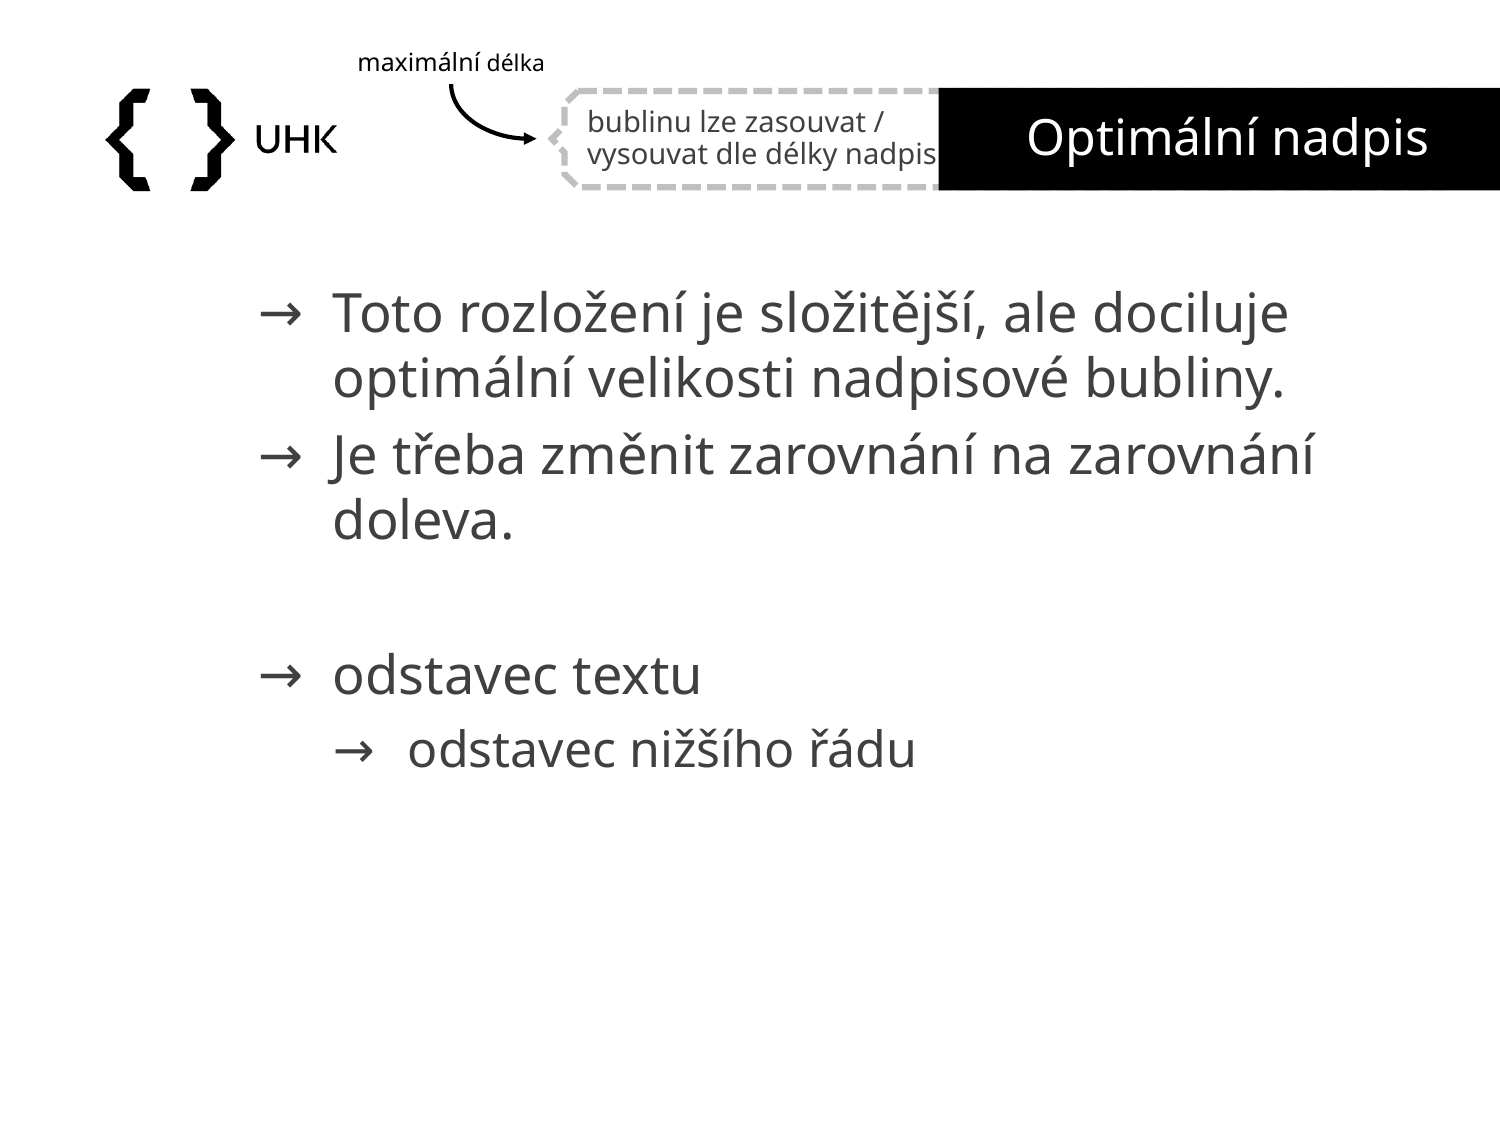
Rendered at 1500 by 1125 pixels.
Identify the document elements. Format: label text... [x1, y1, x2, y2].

text_box bublinu lze zasouvat / vysouvat dle délky nadpisu [551, 91, 938, 188]
title Optimální nadpis [938, 87, 1500, 191]
text_box [450, 84, 537, 145]
picture [62, 46, 380, 233]
list Toto rozložení je složitější, ale dociluje optimální velikosti nadpisové bubliny. Je třeba změnit zarovnání na zarovnání doleva. odstavec textu odstavec nižšího řádu [257, 278, 1395, 979]
text_box maximální délka [342, 38, 560, 84]
